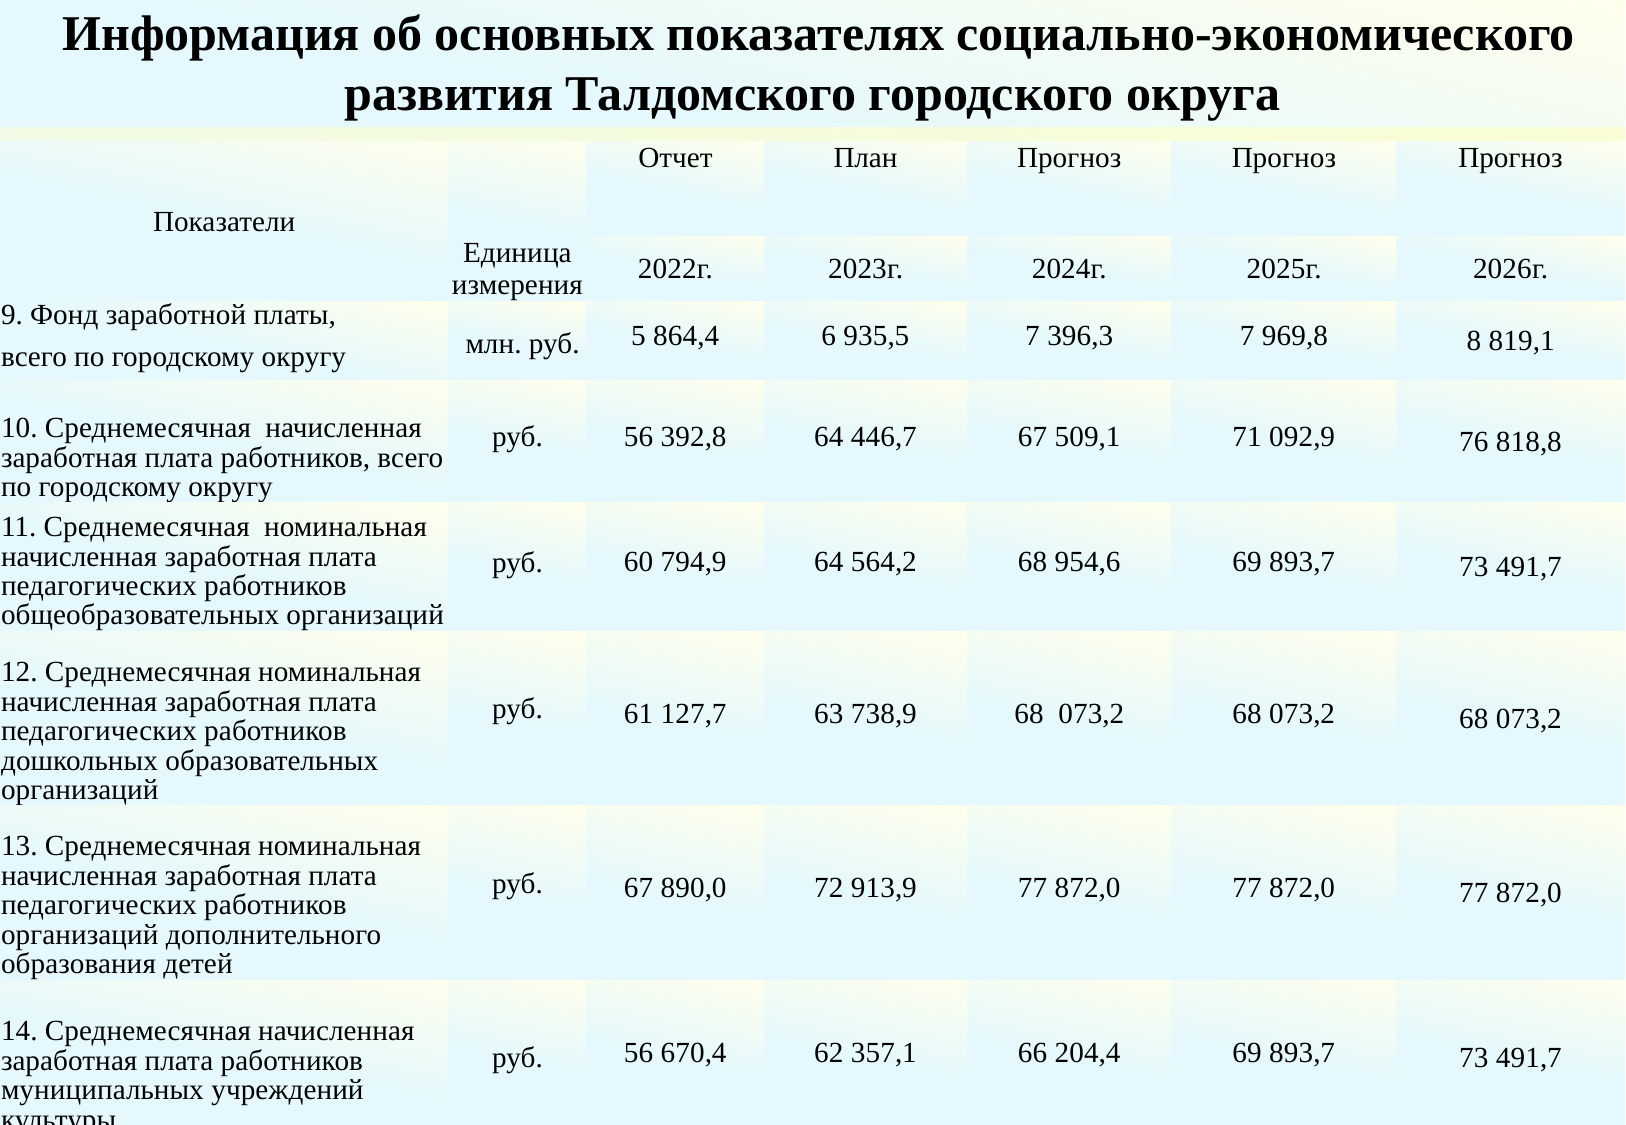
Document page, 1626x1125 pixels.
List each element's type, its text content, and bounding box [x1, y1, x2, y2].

table_cell 13. Среднемесячная номинальная начисленная заработная плата педагогических работников организаций дополнительного образования детей [0, 806, 448, 980]
table_cell 56 392,8 [587, 381, 764, 503]
table_cell 12. Среднемесячная номинальная начисленная заработная плата педагогических работников дошкольных образовательных организаций [0, 631, 448, 806]
table_cell руб. [448, 381, 587, 503]
table_cell 71 092,9 [1172, 381, 1397, 503]
table_cell 72 913,9 [764, 806, 967, 980]
table_cell 2025г. [1172, 237, 1397, 301]
table_cell 77 872,0 [967, 806, 1172, 980]
table_cell 76 818,8 [1397, 381, 1625, 503]
table_cell 2024г. [967, 237, 1172, 301]
table_cell руб. [448, 806, 587, 980]
table_cell 67 509,1 [967, 381, 1172, 503]
table_header План [764, 141, 967, 237]
table_cell 68 954,6 [967, 503, 1172, 631]
table_cell 61 127,7 [587, 631, 764, 806]
table_cell 2023г. [764, 237, 967, 301]
table_cell 2022г. [587, 237, 764, 301]
table_cell 8 819,1 [1397, 301, 1625, 381]
table_cell 64 564,2 [764, 503, 967, 631]
table_cell 68 073,2 [1397, 631, 1625, 806]
table_cell руб. [448, 631, 587, 806]
table_cell 11. Среднемесячная номинальная начисленная заработная плата педагогических работников общеобразовательных организаций [0, 503, 448, 631]
table_cell 73 491,7 [1397, 980, 1625, 1125]
table_cell 6 935,5 [764, 301, 967, 381]
table_cell 9. Фонд заработной платы, всего по городскому округу [0, 301, 448, 381]
table_cell 69 893,7 [1172, 980, 1397, 1125]
table_header Прогноз [1397, 141, 1625, 237]
table_cell 64 446,7 [764, 381, 967, 503]
table_cell 68 073,2 [1172, 631, 1397, 806]
table_header Прогноз [1172, 141, 1397, 237]
table_cell 69 893,7 [1172, 503, 1397, 631]
table_cell 77 872,0 [1397, 806, 1625, 980]
table_cell 56 670,4 [587, 980, 764, 1125]
table_cell 7 396,3 [967, 301, 1172, 381]
table_cell 5 864,4 [587, 301, 764, 381]
table_cell 66 204,4 [967, 980, 1172, 1125]
table_cell 77 872,0 [1172, 806, 1397, 980]
table_cell млн. руб. [448, 301, 587, 381]
text_box Информация об основных показателях социально-экономического развития Талдомского городского округа [0, 0, 1625, 127]
table_cell 73 491,7 [1397, 503, 1625, 631]
table_header Показатели [0, 141, 448, 301]
table_cell руб. [448, 980, 587, 1125]
table_header Отчет [587, 141, 764, 237]
table_cell 2026г. [1397, 237, 1625, 301]
table_cell 62 357,1 [764, 980, 967, 1125]
table_cell 63 738,9 [764, 631, 967, 806]
table_header Единица измерения [448, 141, 587, 301]
table_cell 7 969,8 [1172, 301, 1397, 381]
table_cell 60 794,9 [587, 503, 764, 631]
table_cell 68 073,2 [967, 631, 1172, 806]
table_cell 67 890,0 [587, 806, 764, 980]
table_cell руб. [448, 503, 587, 631]
table_cell 10. Среднемесячная начисленная заработная плата работников, всего по городскому округу [0, 381, 448, 503]
table_cell 14. Среднемесячная начисленная заработная плата работников муниципальных учреждений культуры [0, 980, 448, 1125]
table_header Прогноз [967, 141, 1172, 237]
